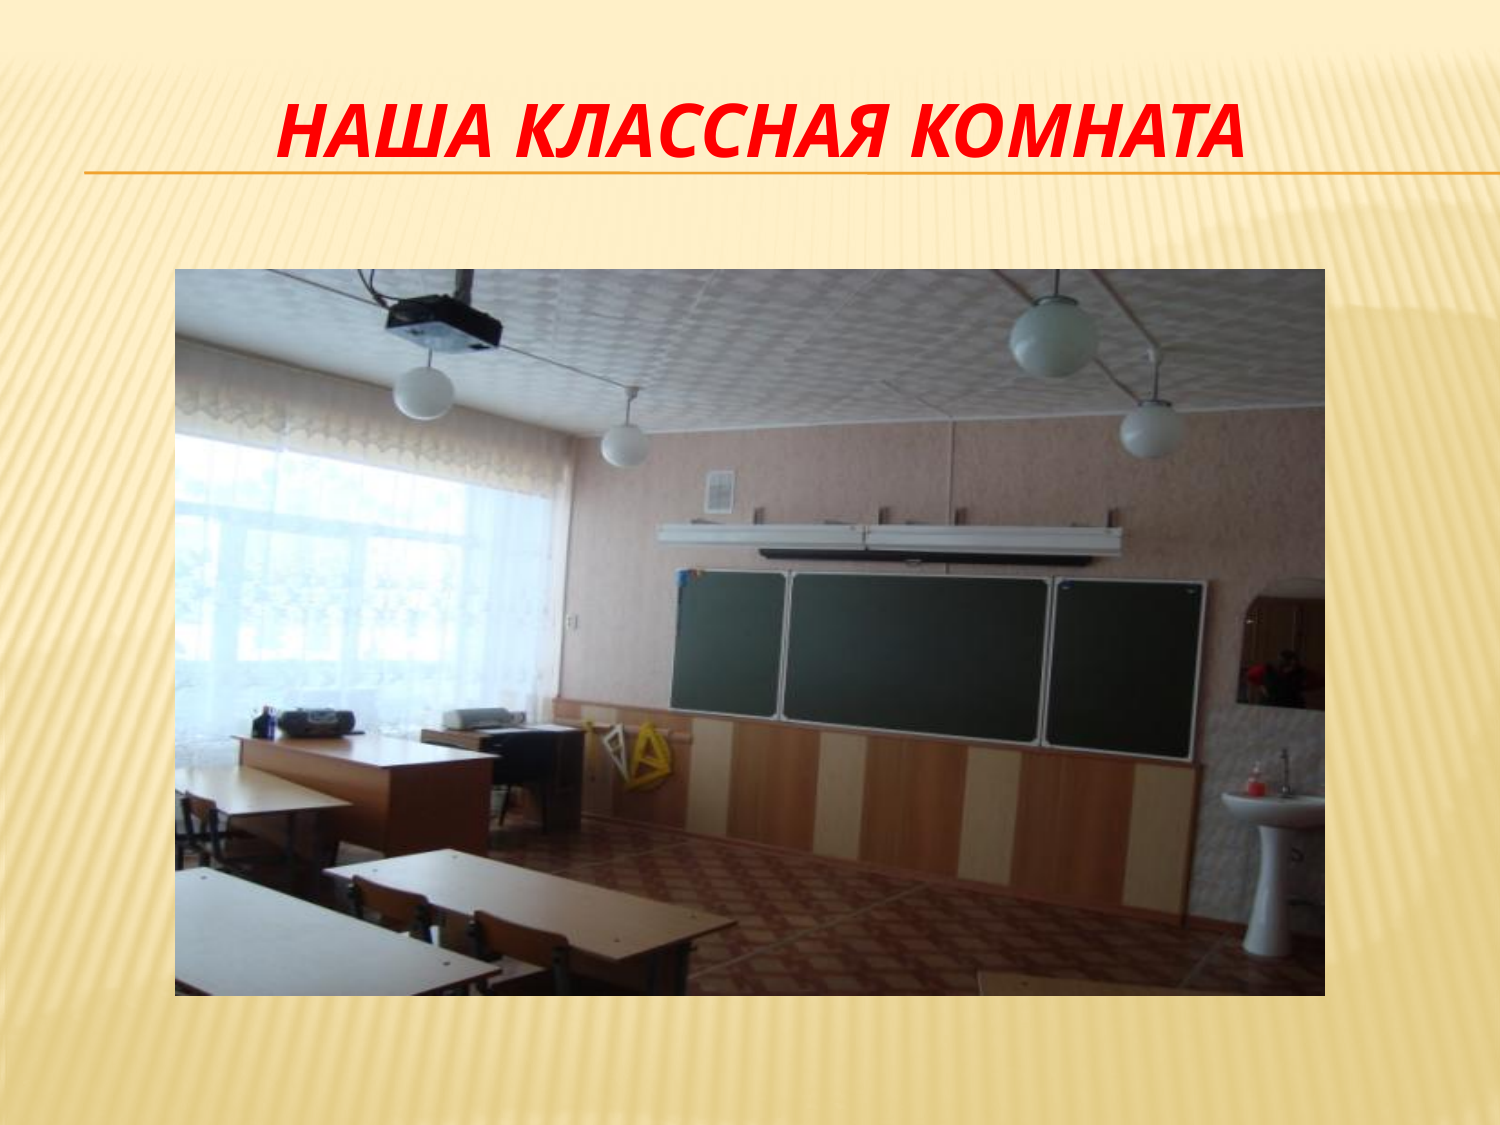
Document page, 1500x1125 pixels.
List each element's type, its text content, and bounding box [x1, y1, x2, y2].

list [175, 269, 1325, 997]
title Наша классная комната [50, 75, 1475, 270]
